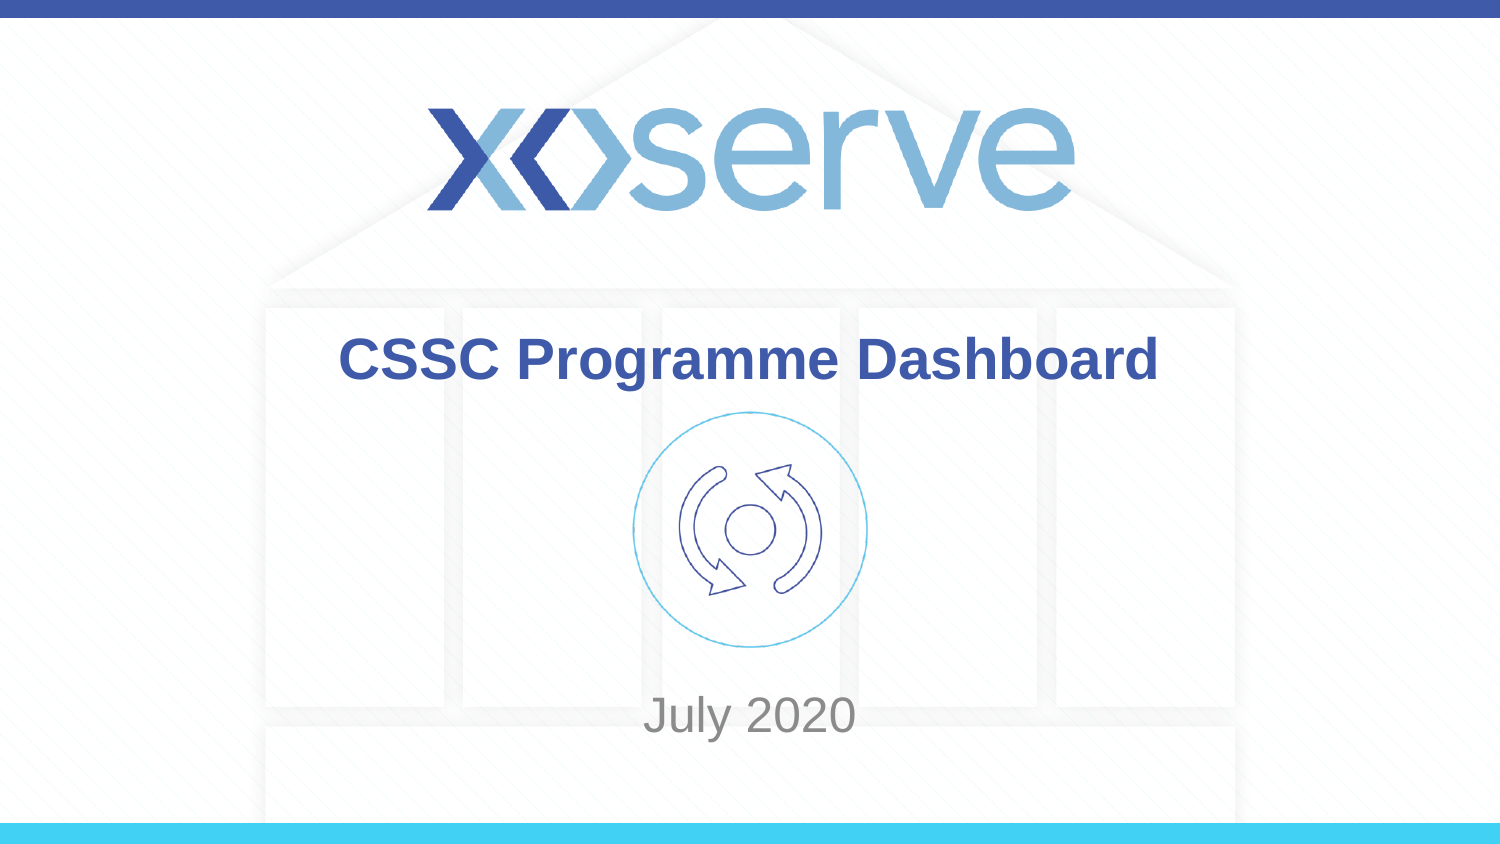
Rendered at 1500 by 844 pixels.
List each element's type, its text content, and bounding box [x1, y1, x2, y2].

picture [0, 0, 1500, 844]
subtitle July 2020 [225, 535, 1275, 752]
title CSSC Programme Dashboard [112, 265, 1388, 447]
